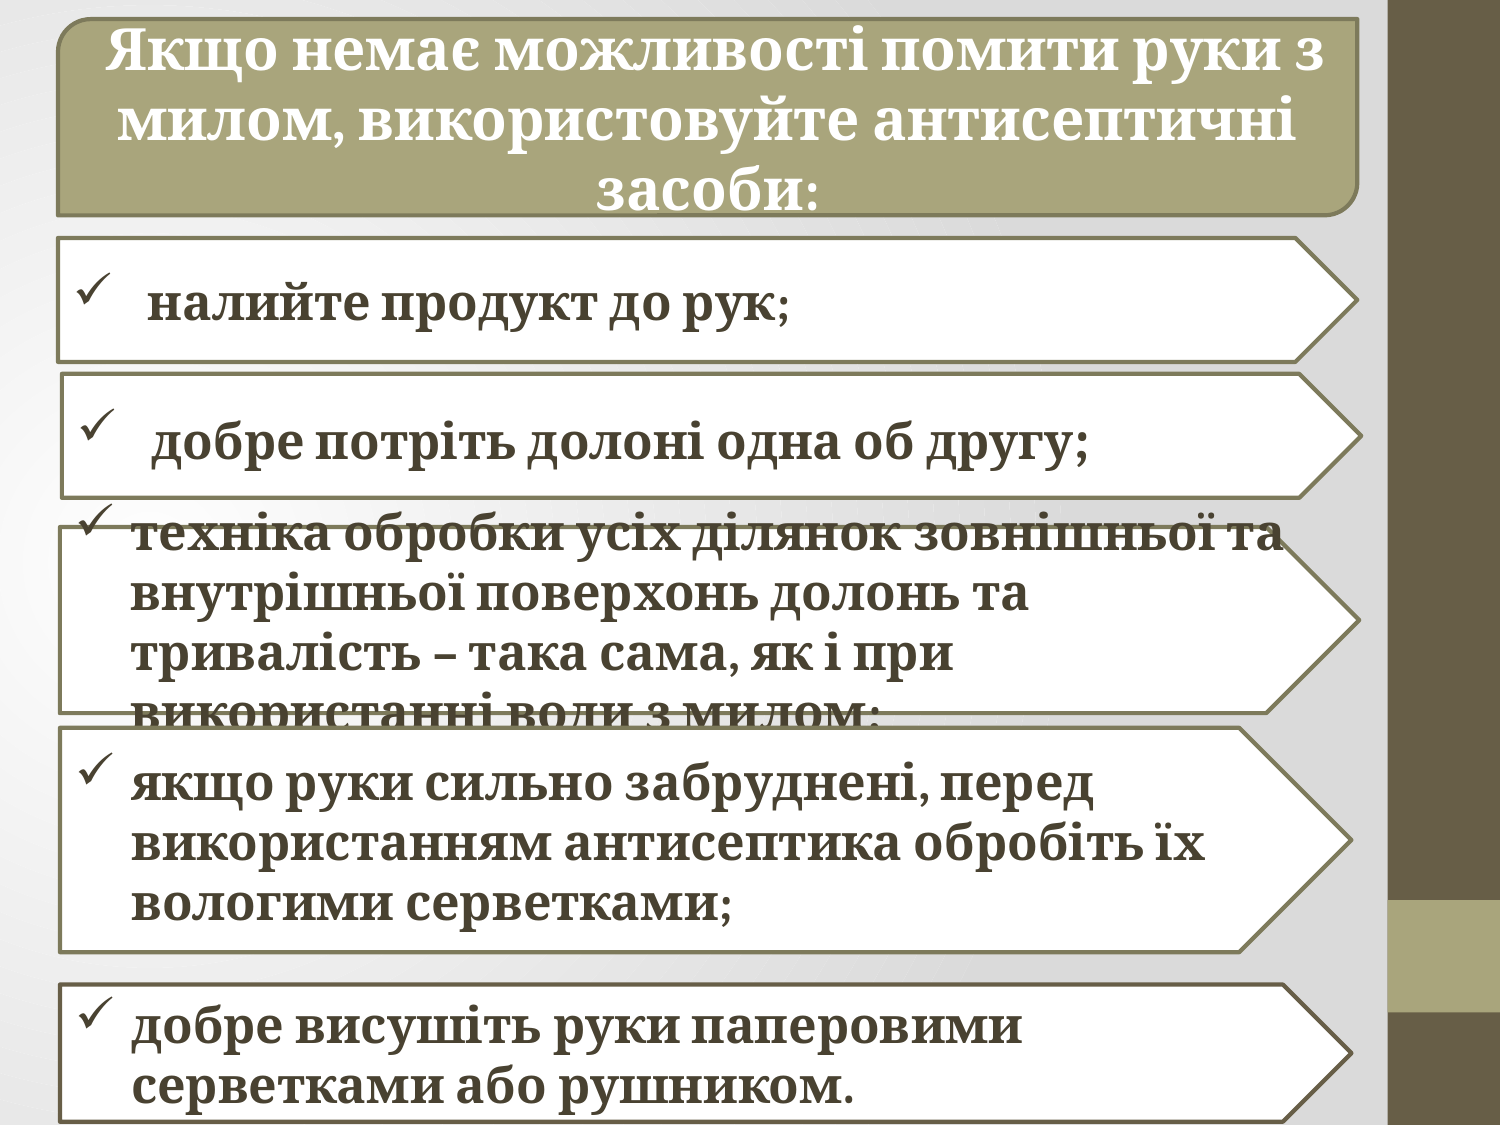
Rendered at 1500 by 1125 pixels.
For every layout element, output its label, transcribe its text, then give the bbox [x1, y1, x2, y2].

text_box Якщо немає можливості помити руки з милом, використовуйте антисептичні засоби: [55, 16, 1360, 218]
text_box добре висушіть руки паперовими серветками або рушником. [57, 982, 1354, 1124]
text_box добре потріть долоні одна об другу; [59, 371, 1364, 500]
text_box техніка обробки усіх ділянок зовнішньої та внутрішньої поверхонь долонь та тривалість – така сама, як і при використанні води з милом; [57, 524, 1362, 716]
text_box якщо руки сильно забруднені, перед використанням антисептика обробіть їх вологими серветками; [57, 725, 1354, 955]
text_box налийте продукт до рук; [55, 235, 1360, 365]
